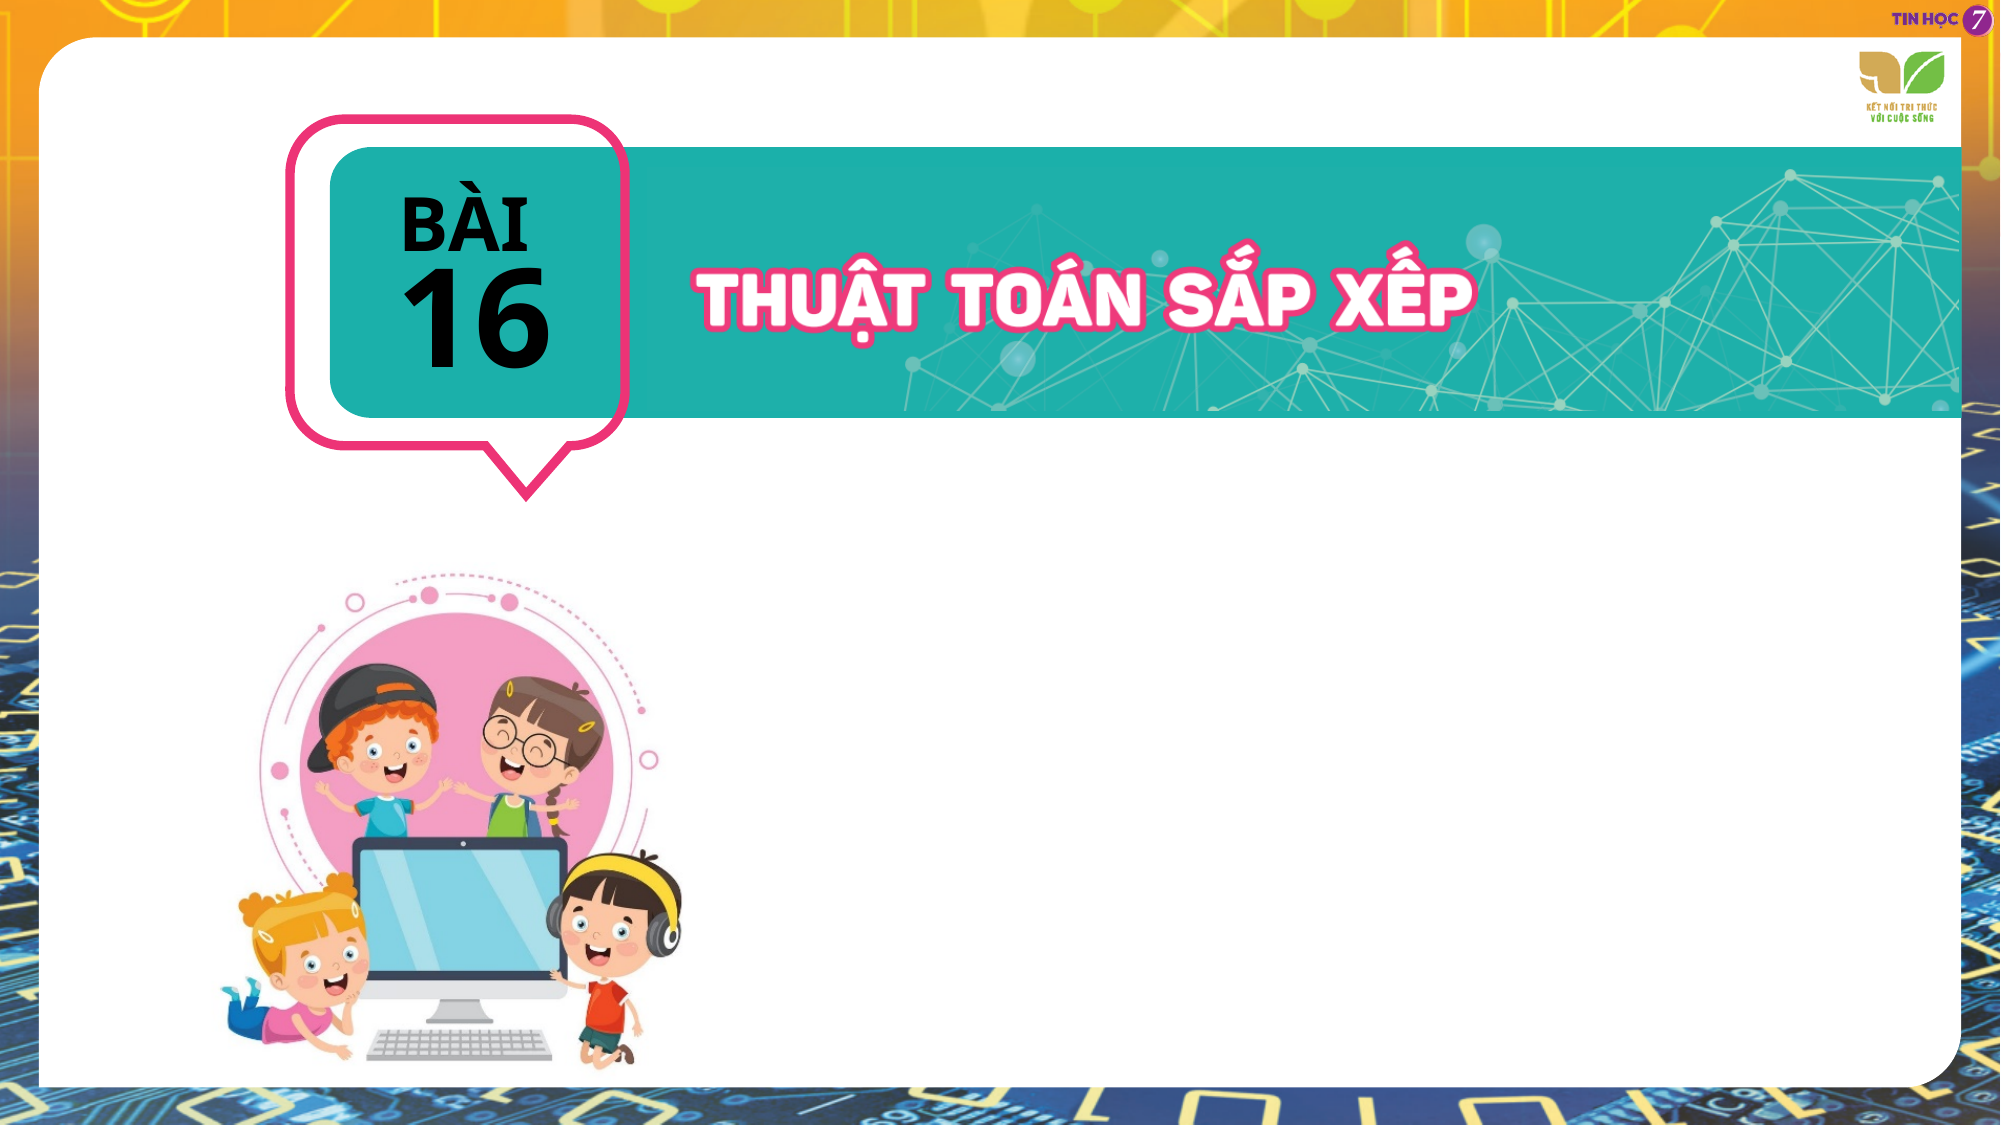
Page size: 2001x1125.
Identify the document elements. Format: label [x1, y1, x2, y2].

text_box [289, 119, 1962, 446]
picture [0, 0, 2001, 1125]
